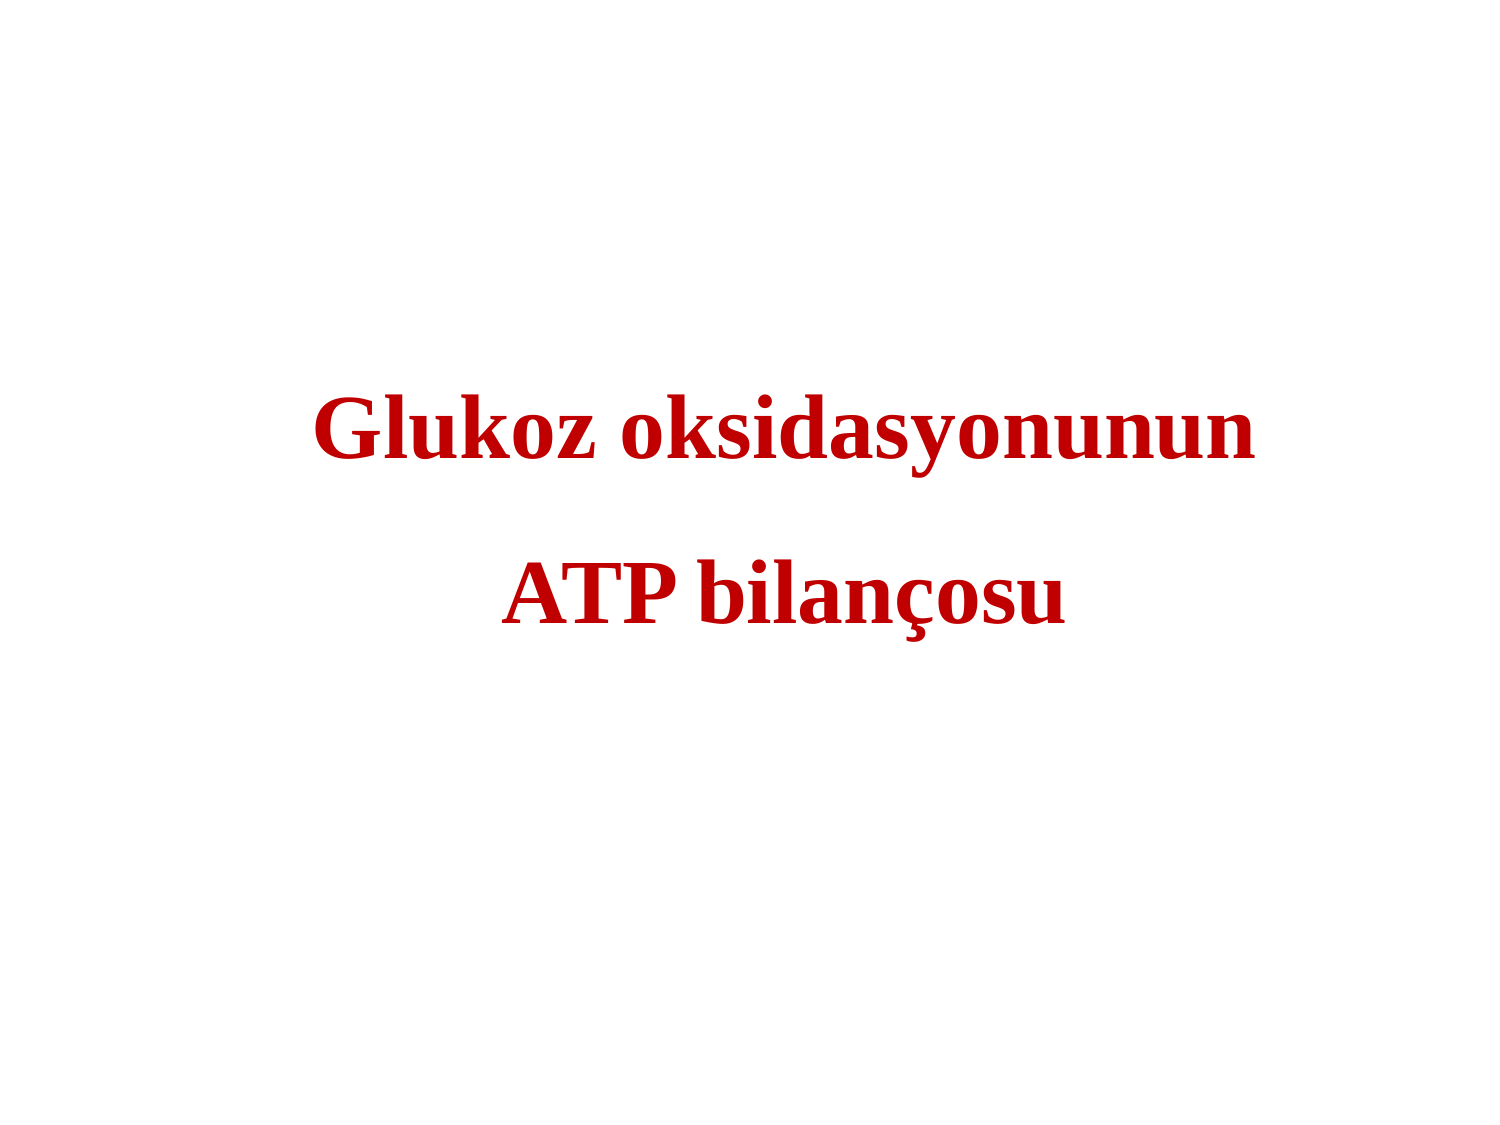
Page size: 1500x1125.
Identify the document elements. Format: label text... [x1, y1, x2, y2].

text_box Glukoz oksidasyonunun ATP bilançosu [222, 304, 1348, 980]
